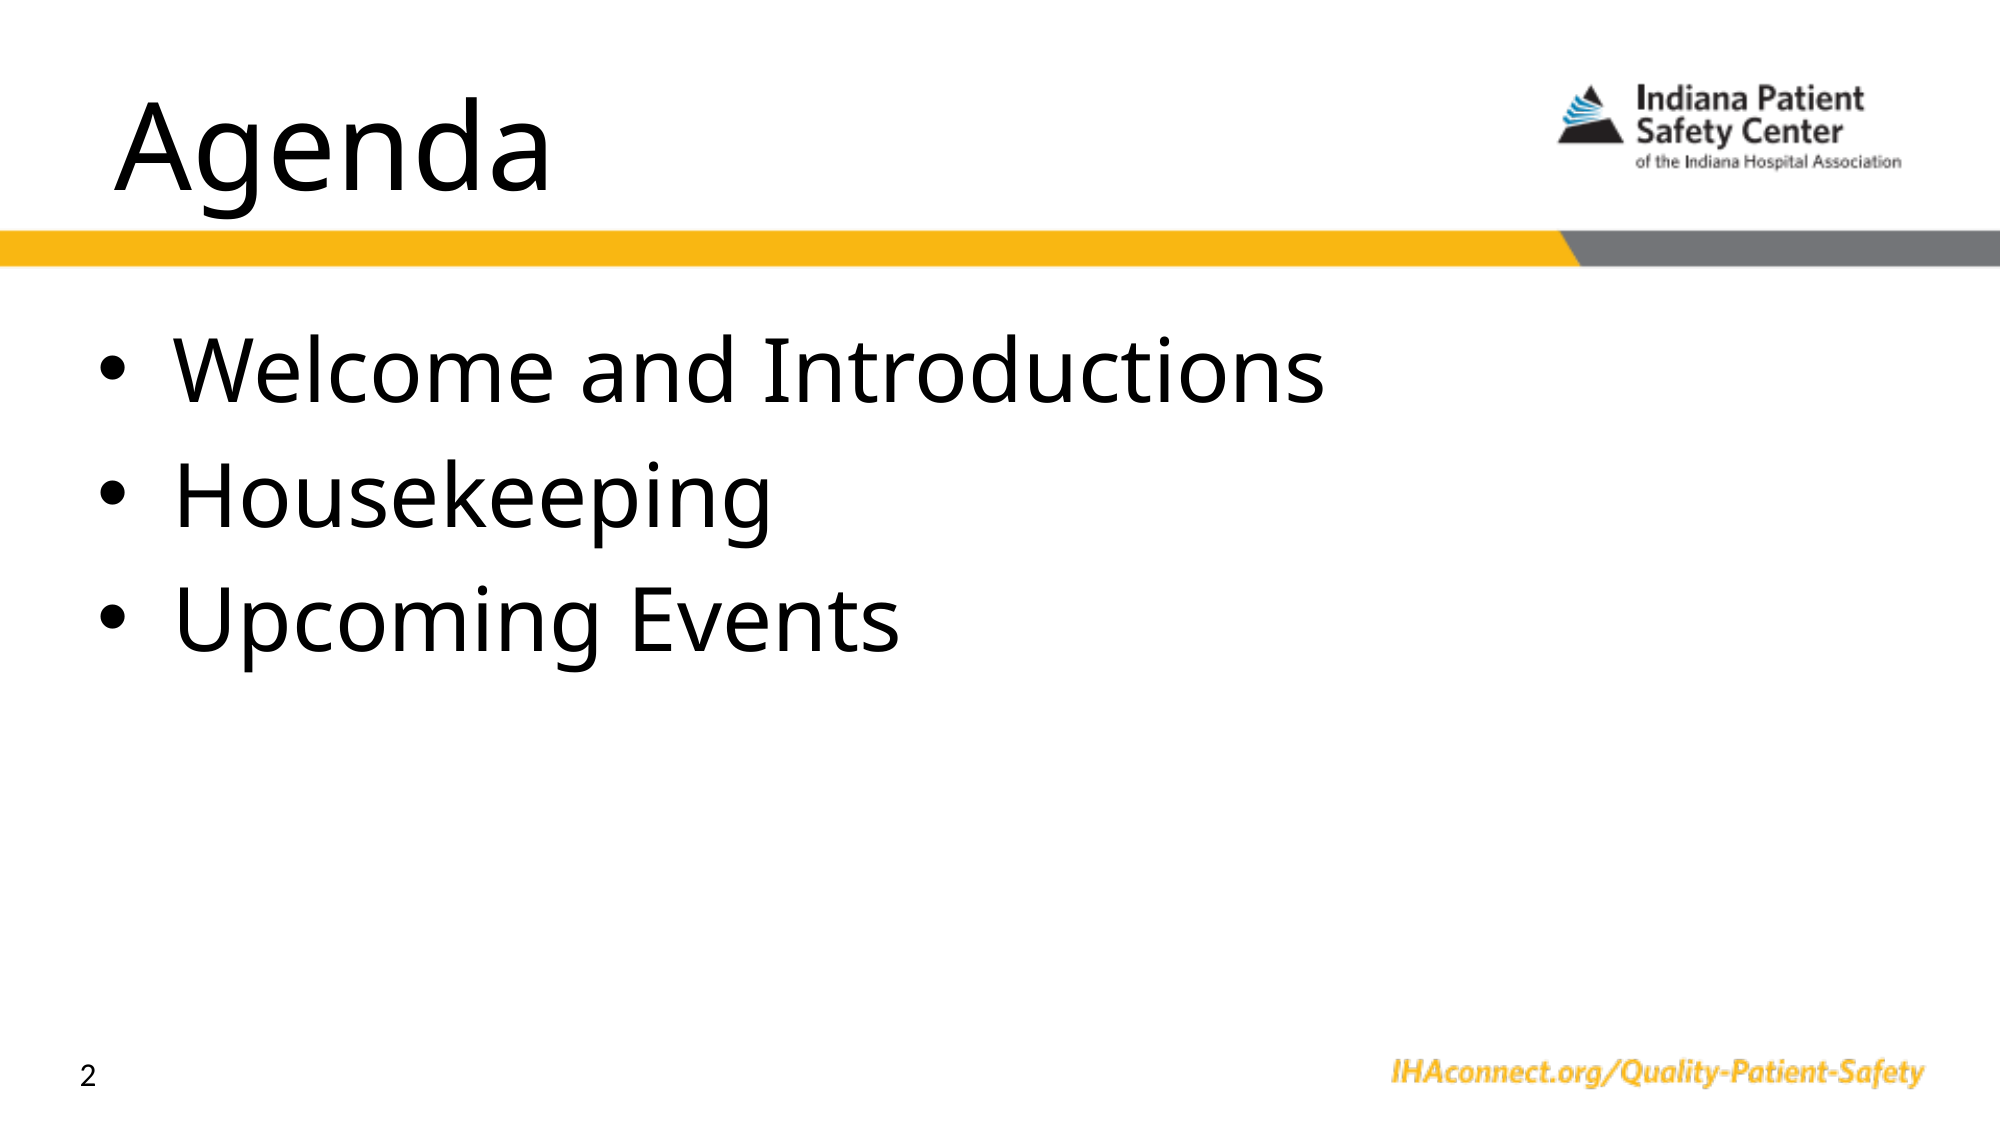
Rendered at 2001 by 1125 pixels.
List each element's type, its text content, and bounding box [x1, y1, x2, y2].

title Agenda [99, 47, 1613, 236]
list Welcome and Introductions Housekeeping Upcoming Events [82, 306, 1883, 972]
slide_number 2 [64, 1042, 532, 1103]
